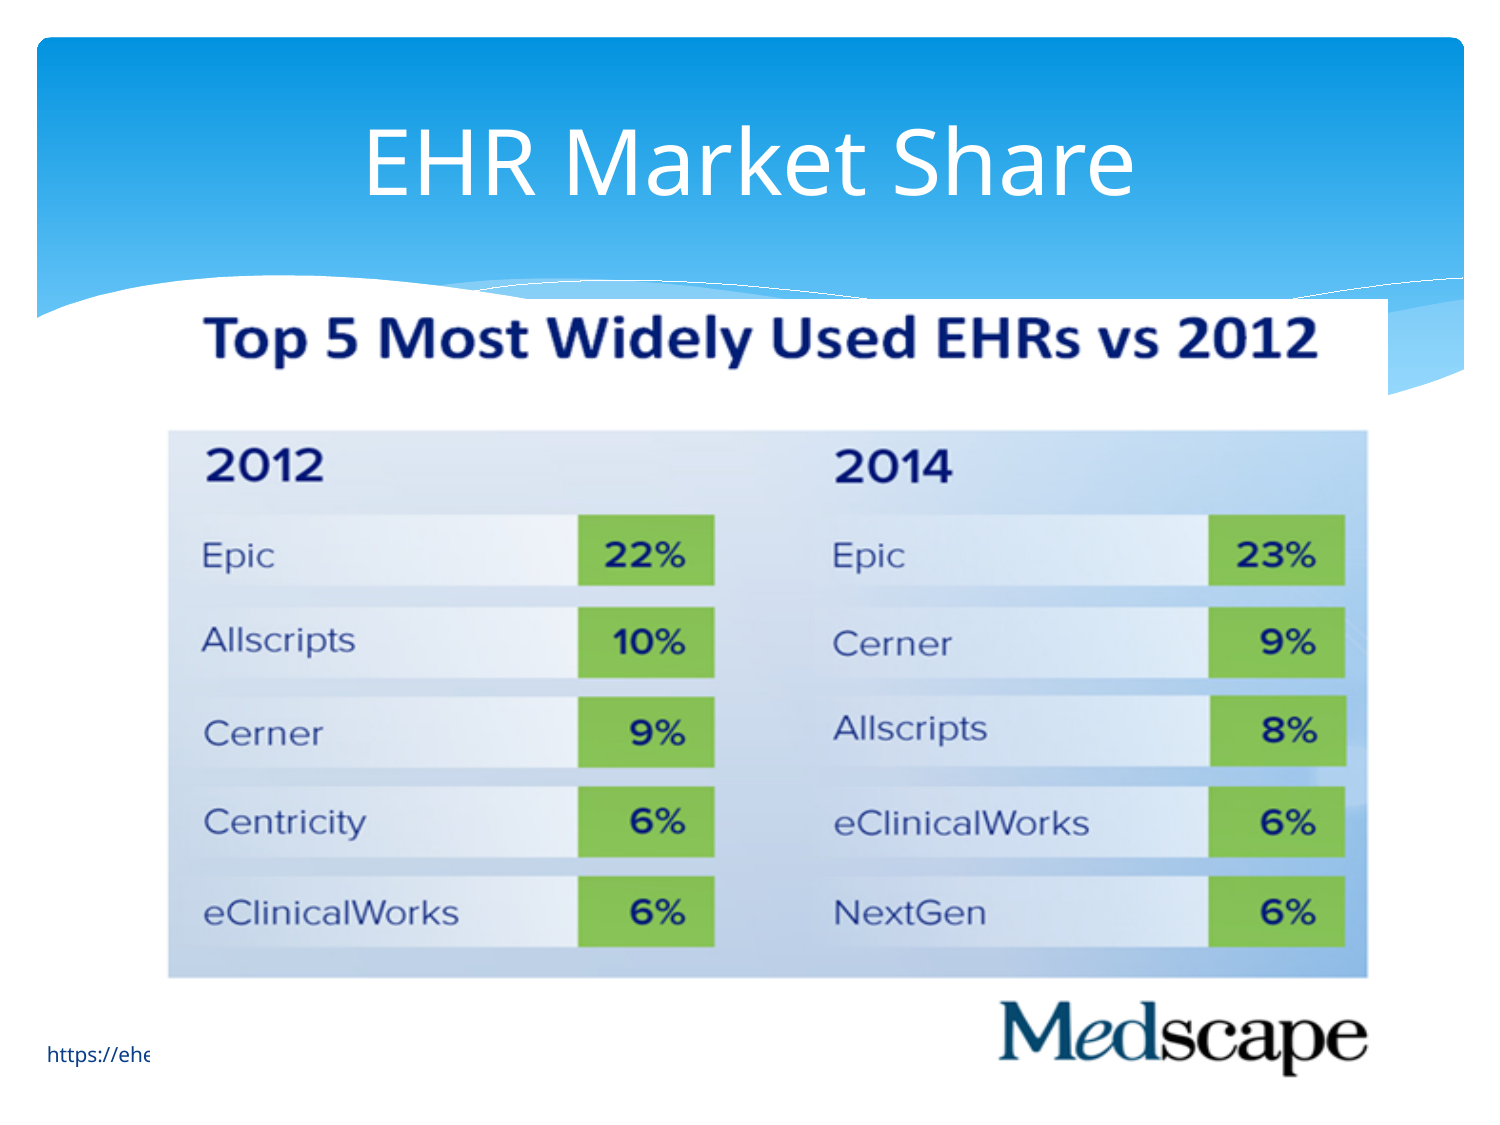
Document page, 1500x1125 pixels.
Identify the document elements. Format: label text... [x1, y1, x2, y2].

picture [149, 299, 1388, 1091]
title EHR Market Share [75, 55, 1425, 261]
footer https://ehealthllc.com/ [31, 1025, 143, 1086]
